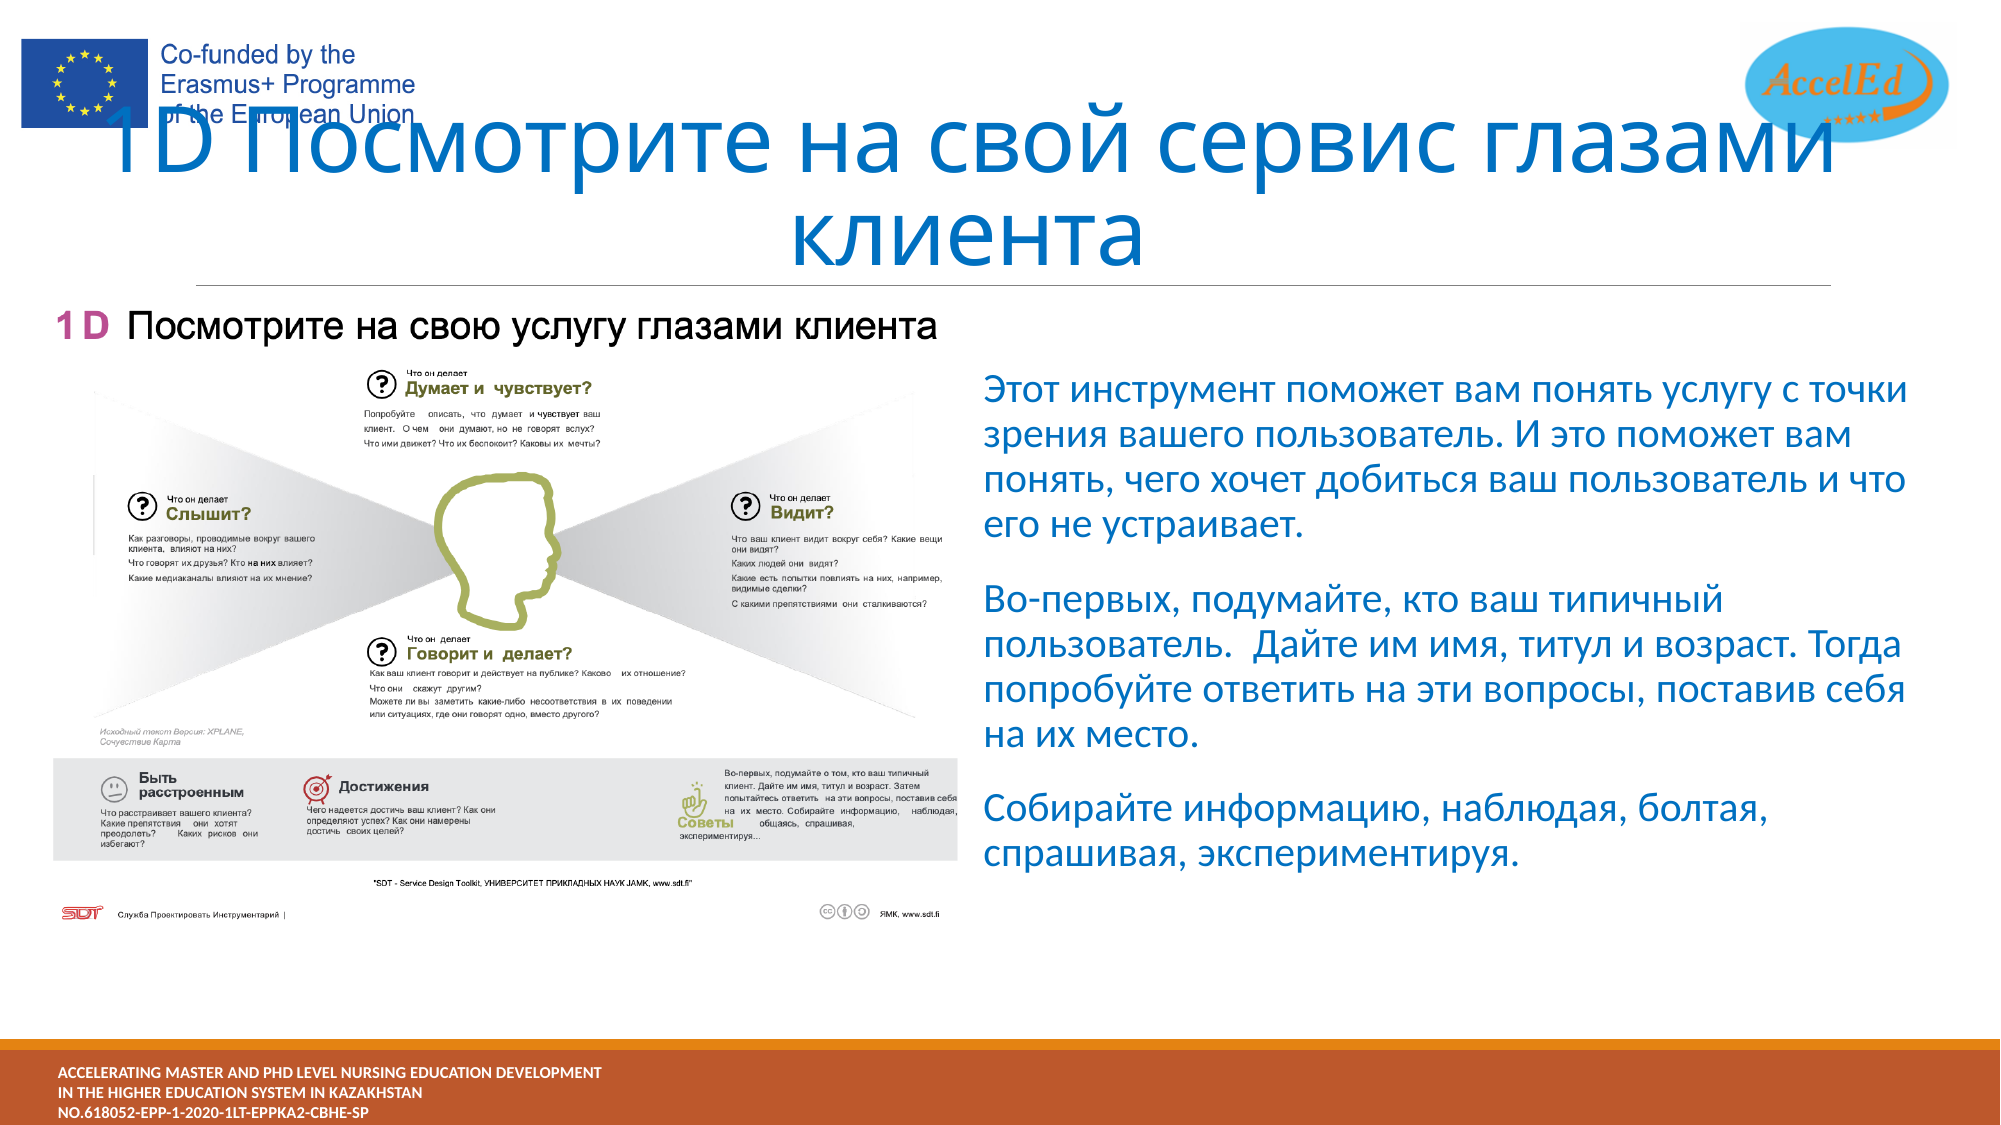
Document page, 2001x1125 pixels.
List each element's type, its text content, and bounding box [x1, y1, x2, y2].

list Этот инструмент поможет вам понять услугу с точки зрения вашего пользователь. И это поможет вам понять, чего хочет добиться ваш пользователь и что его не устраивает. Во-первых, подумайте, кто ваш типичный пользователь. Дайте им имя, титул и возраст. Тогда попробуйте ответить на эти вопросы, поставив себя на их место. Собирайте информацию, наблюдая, болтая, спрашивая, экспериментируя. [976, 359, 1923, 928]
picture [1740, 22, 1957, 149]
picture [42, 291, 968, 929]
title 1D Посмотрите на свой сервис глазами клиента [43, 159, 1894, 292]
picture [0, 20, 578, 144]
